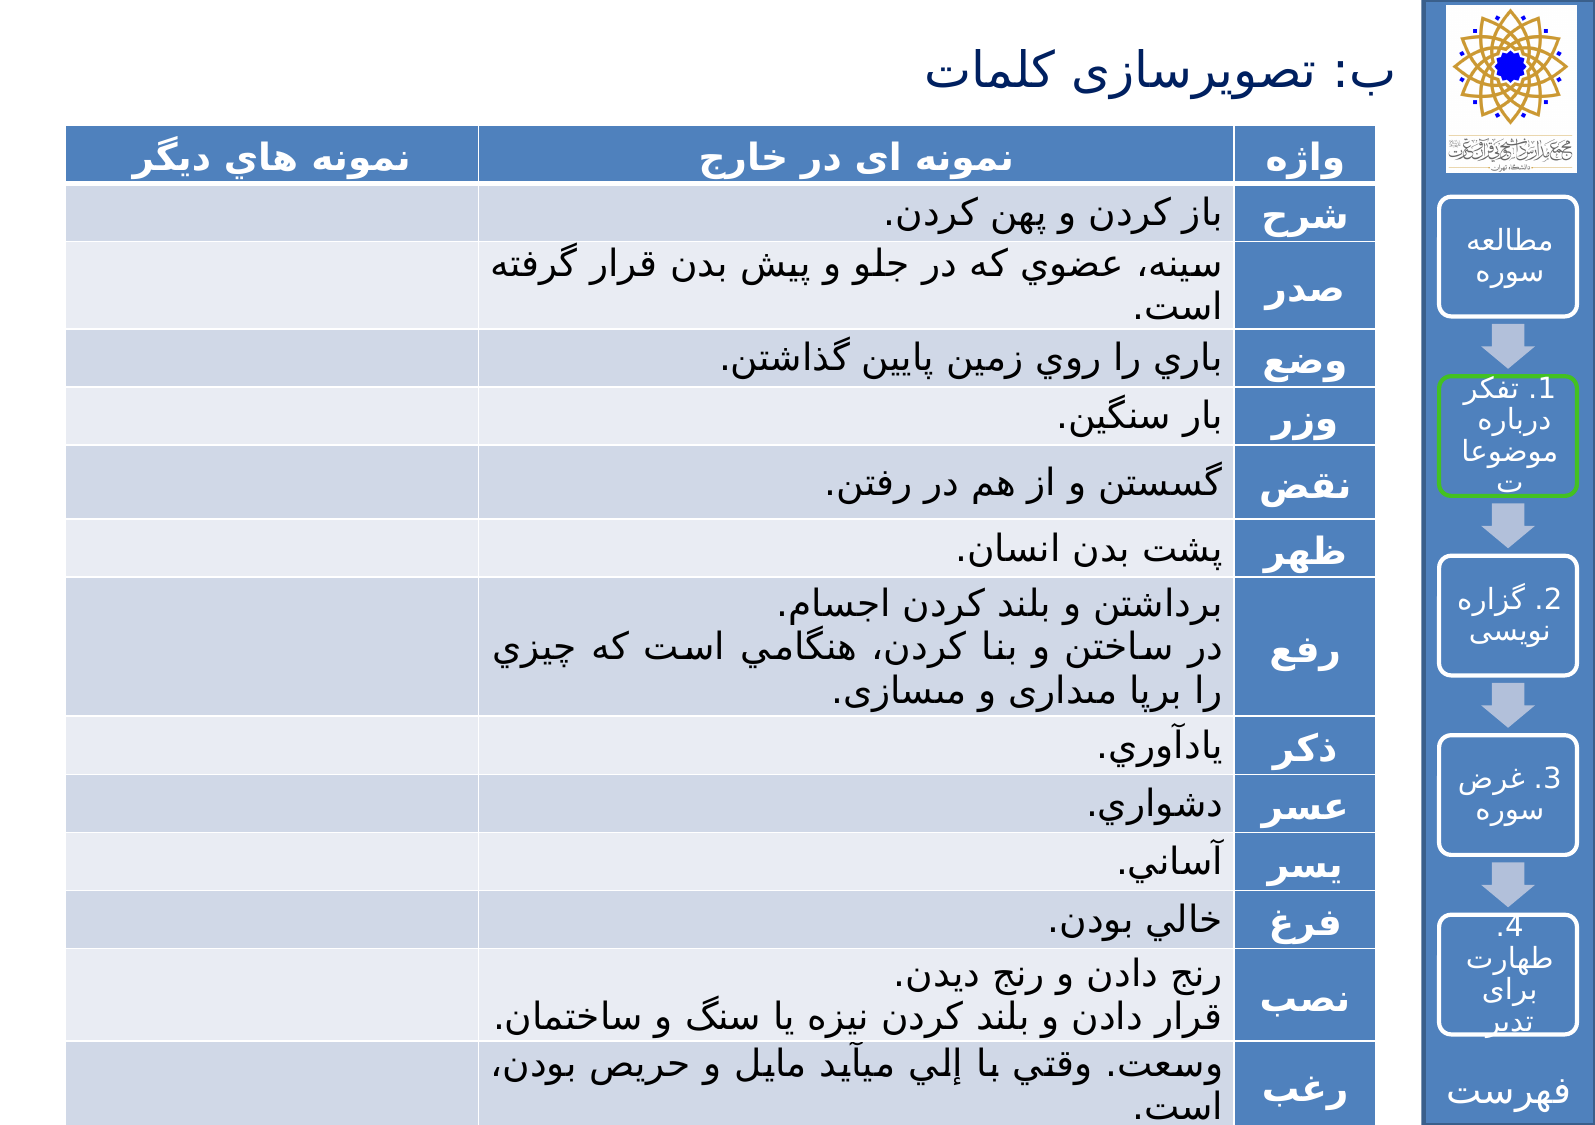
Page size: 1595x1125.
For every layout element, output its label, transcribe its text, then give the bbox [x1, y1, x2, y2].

table_cell ظهر [1235, 520, 1375, 576]
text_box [1438, 195, 1578, 1036]
table_header واژه [1235, 126, 1375, 181]
table_cell [66, 520, 478, 576]
table_cell [66, 949, 478, 1040]
table_cell [66, 242, 478, 328]
table_cell پشت بدن انسان. [479, 520, 1233, 576]
table_cell آساني. [479, 833, 1233, 890]
table_cell خالي بودن. [479, 891, 1233, 948]
table_cell وضع [1235, 330, 1375, 386]
table_cell [66, 446, 478, 518]
table_cell گسستن و از هم در رفتن. [479, 446, 1233, 518]
table_cell [66, 891, 478, 948]
table_cell يسر [1235, 833, 1375, 890]
table_cell سينه، عضوي که در جلو و پيش بدن قرار گرفته است. [479, 242, 1233, 328]
table_cell بار سنگين. [479, 388, 1233, 444]
table_header نمونه ای در خارج [479, 126, 1233, 181]
title ب: تصویرسازی کلمات [29, 8, 1412, 126]
table_cell [66, 578, 478, 715]
table_cell ذکر [1235, 717, 1375, 774]
table_cell رغب [1235, 1042, 1375, 1125]
table_cell [66, 388, 478, 444]
table_cell [66, 717, 478, 774]
table_cell برداشتن و بلند کردن اجسام. در ساختن و بنا كردن، هنگامي است که چيزي را برپا مى‏دارى و مى‏سازى‏. [479, 578, 1233, 715]
table_cell [66, 775, 478, 832]
table_cell يادآوري. [479, 717, 1233, 774]
table_cell وزر [1235, 388, 1375, 444]
table_cell [66, 833, 478, 890]
table_cell باري را روي زمين پايين گذاشتن. [479, 330, 1233, 386]
table_cell صدر [1235, 242, 1375, 328]
table_cell باز کردن و پهن کردن. [479, 186, 1233, 241]
table_cell نصب [1235, 949, 1375, 1040]
table_cell [66, 1042, 478, 1125]
table_cell رفع [1235, 578, 1375, 715]
table_cell [66, 186, 478, 241]
table_cell وسعت. وقتي با إلي مي​آيد مايل و حريص بودن، است. [479, 1042, 1233, 1125]
table_header نمونه هاي ديگر [66, 126, 478, 181]
table_cell عسر [1235, 775, 1375, 832]
table_cell شرح [1235, 186, 1375, 241]
table_cell فرغ [1235, 891, 1375, 948]
picture [1446, 5, 1577, 173]
table_cell [66, 330, 478, 386]
table_cell رنج دادن و رنج ديدن. قرار دادن و بلند كردن نيزه يا سنگ و ساختمان‏. [479, 949, 1233, 1040]
table_cell نقض [1235, 446, 1375, 518]
table_cell دشواري. [479, 775, 1233, 832]
